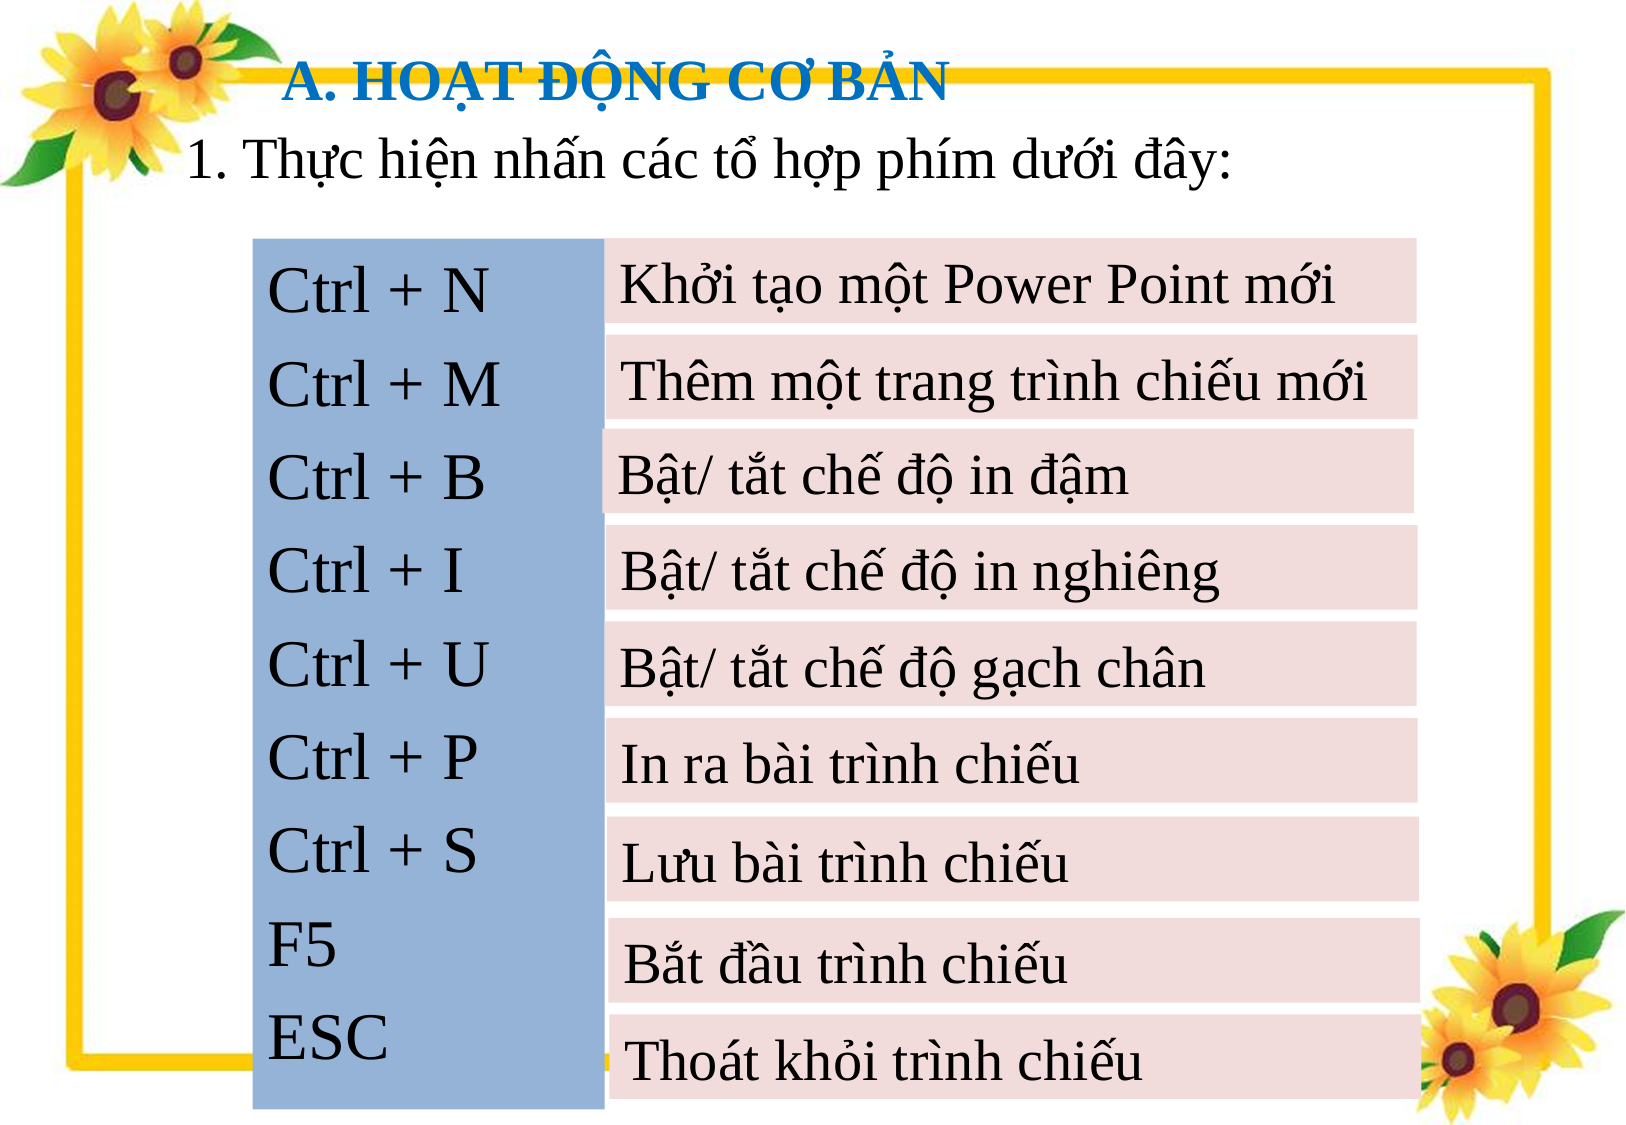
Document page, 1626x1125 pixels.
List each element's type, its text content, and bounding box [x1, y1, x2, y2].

picture [0, 0, 1626, 1125]
text_box Thêm một trang trình chiếu mới [605, 334, 1418, 420]
text_box A. HOẠT ĐỘNG CƠ BẢN [266, 0, 1625, 120]
text_box Khởi tạo một Power Point mới [604, 238, 1417, 323]
text_box Bật/ tắt chế độ in đậm [602, 428, 1415, 514]
text_box Bắt đầu trình chiếu [608, 917, 1421, 1003]
text_box Bật/ tắt chế độ in nghiêng [605, 525, 1418, 610]
list Ctrl + N Ctrl + M Ctrl + B Ctrl + I Ctrl + U Ctrl + P Ctrl + S F5 ESC [252, 238, 605, 1110]
text_box Lưu bài trình chiếu [607, 816, 1419, 902]
text_box Bật/ tắt chế độ gạch chân [604, 621, 1417, 707]
text_box 1. Thực hiện nhấn các tổ hợp phím dưới đây: [170, 113, 1491, 198]
text_box In ra bài trình chiếu [605, 717, 1418, 803]
text_box Thoát khỏi trình chiếu [609, 1014, 1422, 1099]
